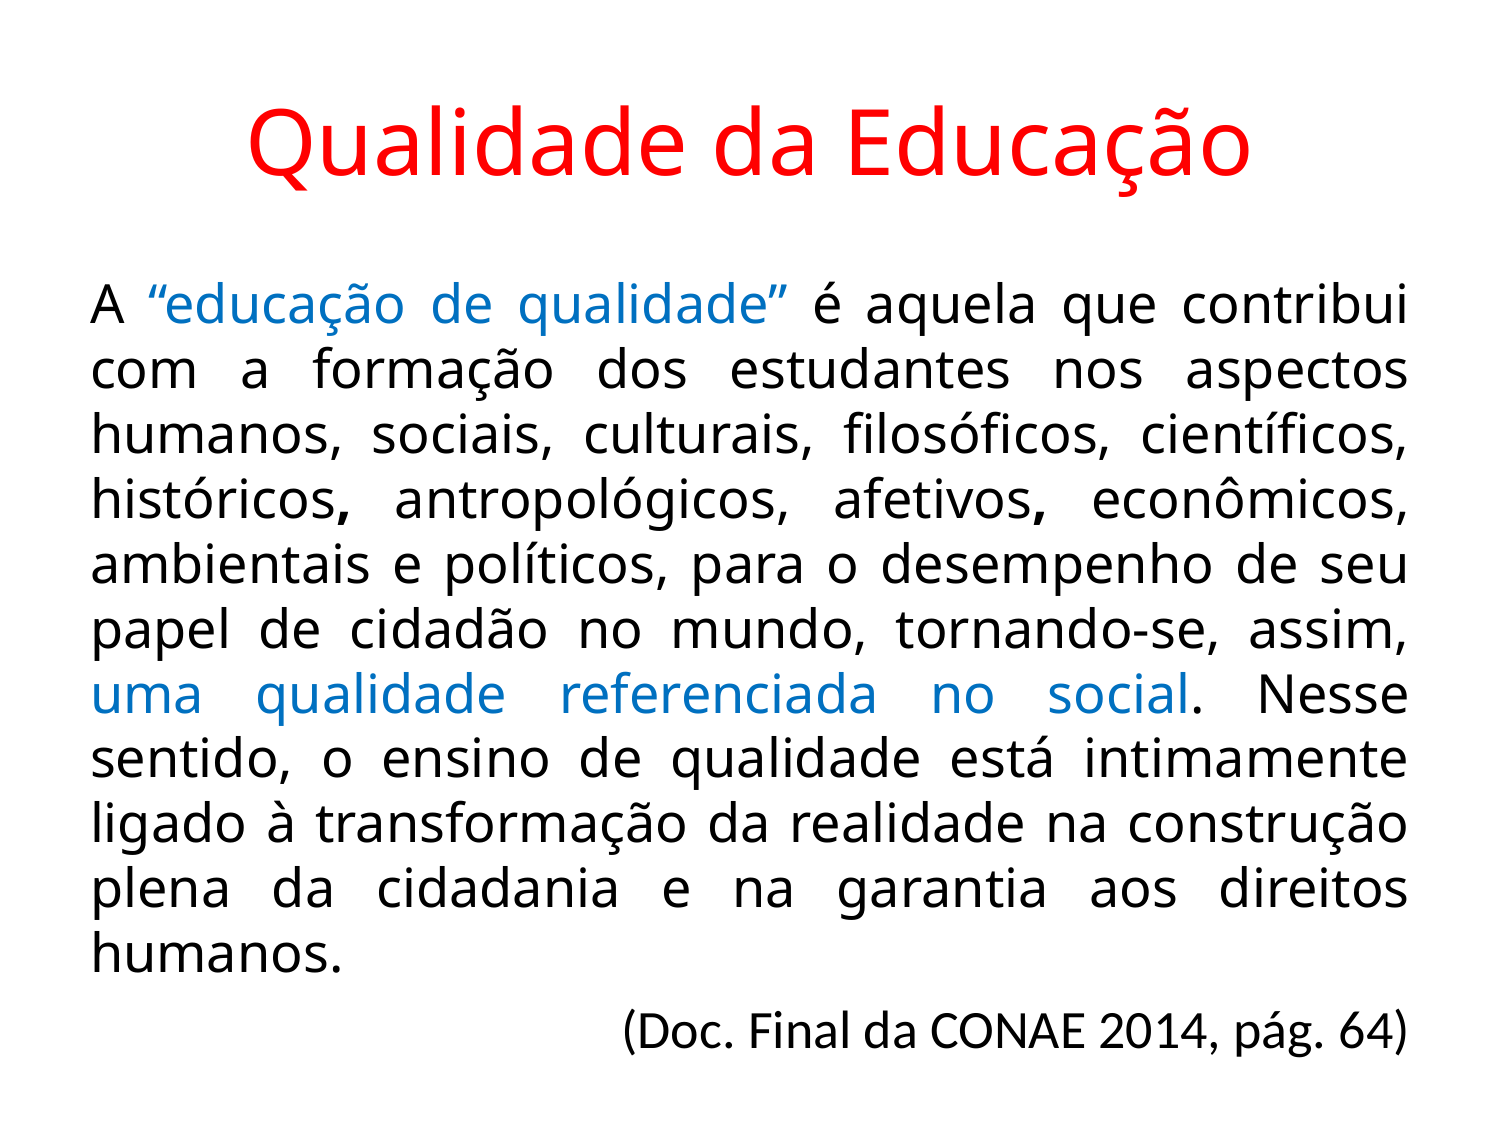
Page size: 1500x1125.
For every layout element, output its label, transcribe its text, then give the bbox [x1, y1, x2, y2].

title Qualidade da Educação [75, 45, 1425, 233]
list A “educação de qualidade” é aquela que contribui com a formação dos estudantes nos aspectos humanos, sociais, culturais, filosóficos, científicos, históricos, antropológicos, afetivos, econômicos, ambientais e políticos, para o desempenho de seu papel de cidadão no mundo, tornando-se, assim, uma qualidade referenciada no social. Nesse sentido, o ensino de qualidade está intimamente ligado à transformação da realidade na construção plena da cidadania e na garantia aos direitos humanos. (Doc. Final da CONAE 2014, pág. 64) [75, 262, 1425, 1083]
